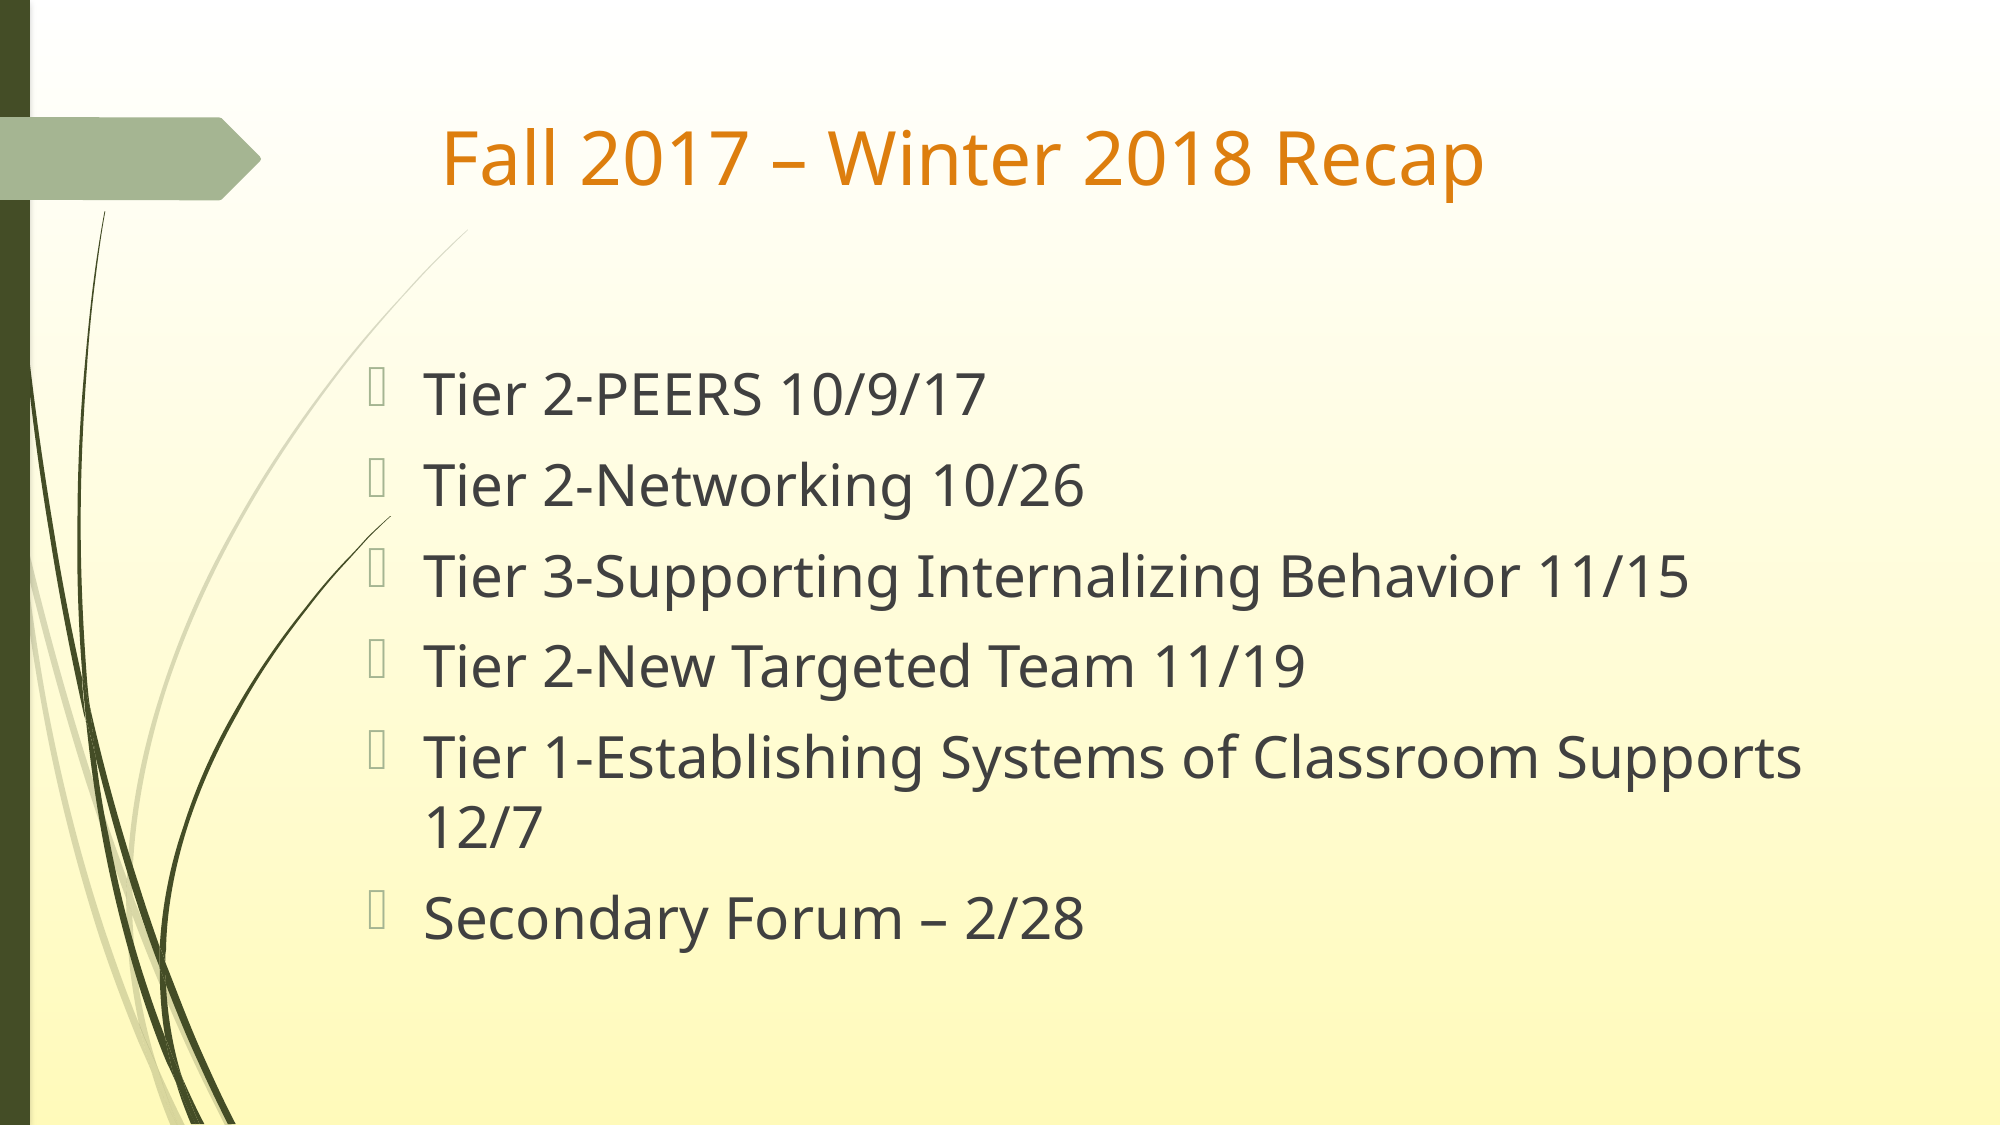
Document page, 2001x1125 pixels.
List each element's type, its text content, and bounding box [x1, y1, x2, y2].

title Fall 2017 – Winter 2018 Recap [425, 102, 1888, 313]
list Tier 2-PEERS 10/9/17 Tier 2-Networking 10/26 Tier 3-Supporting Internalizing Behavior 11/15 Tier 2-New Targeted Team 11/19 Tier 1-Establishing Systems of Classroom Supports 12/7 Secondary Forum – 2/28 [352, 350, 1954, 970]
